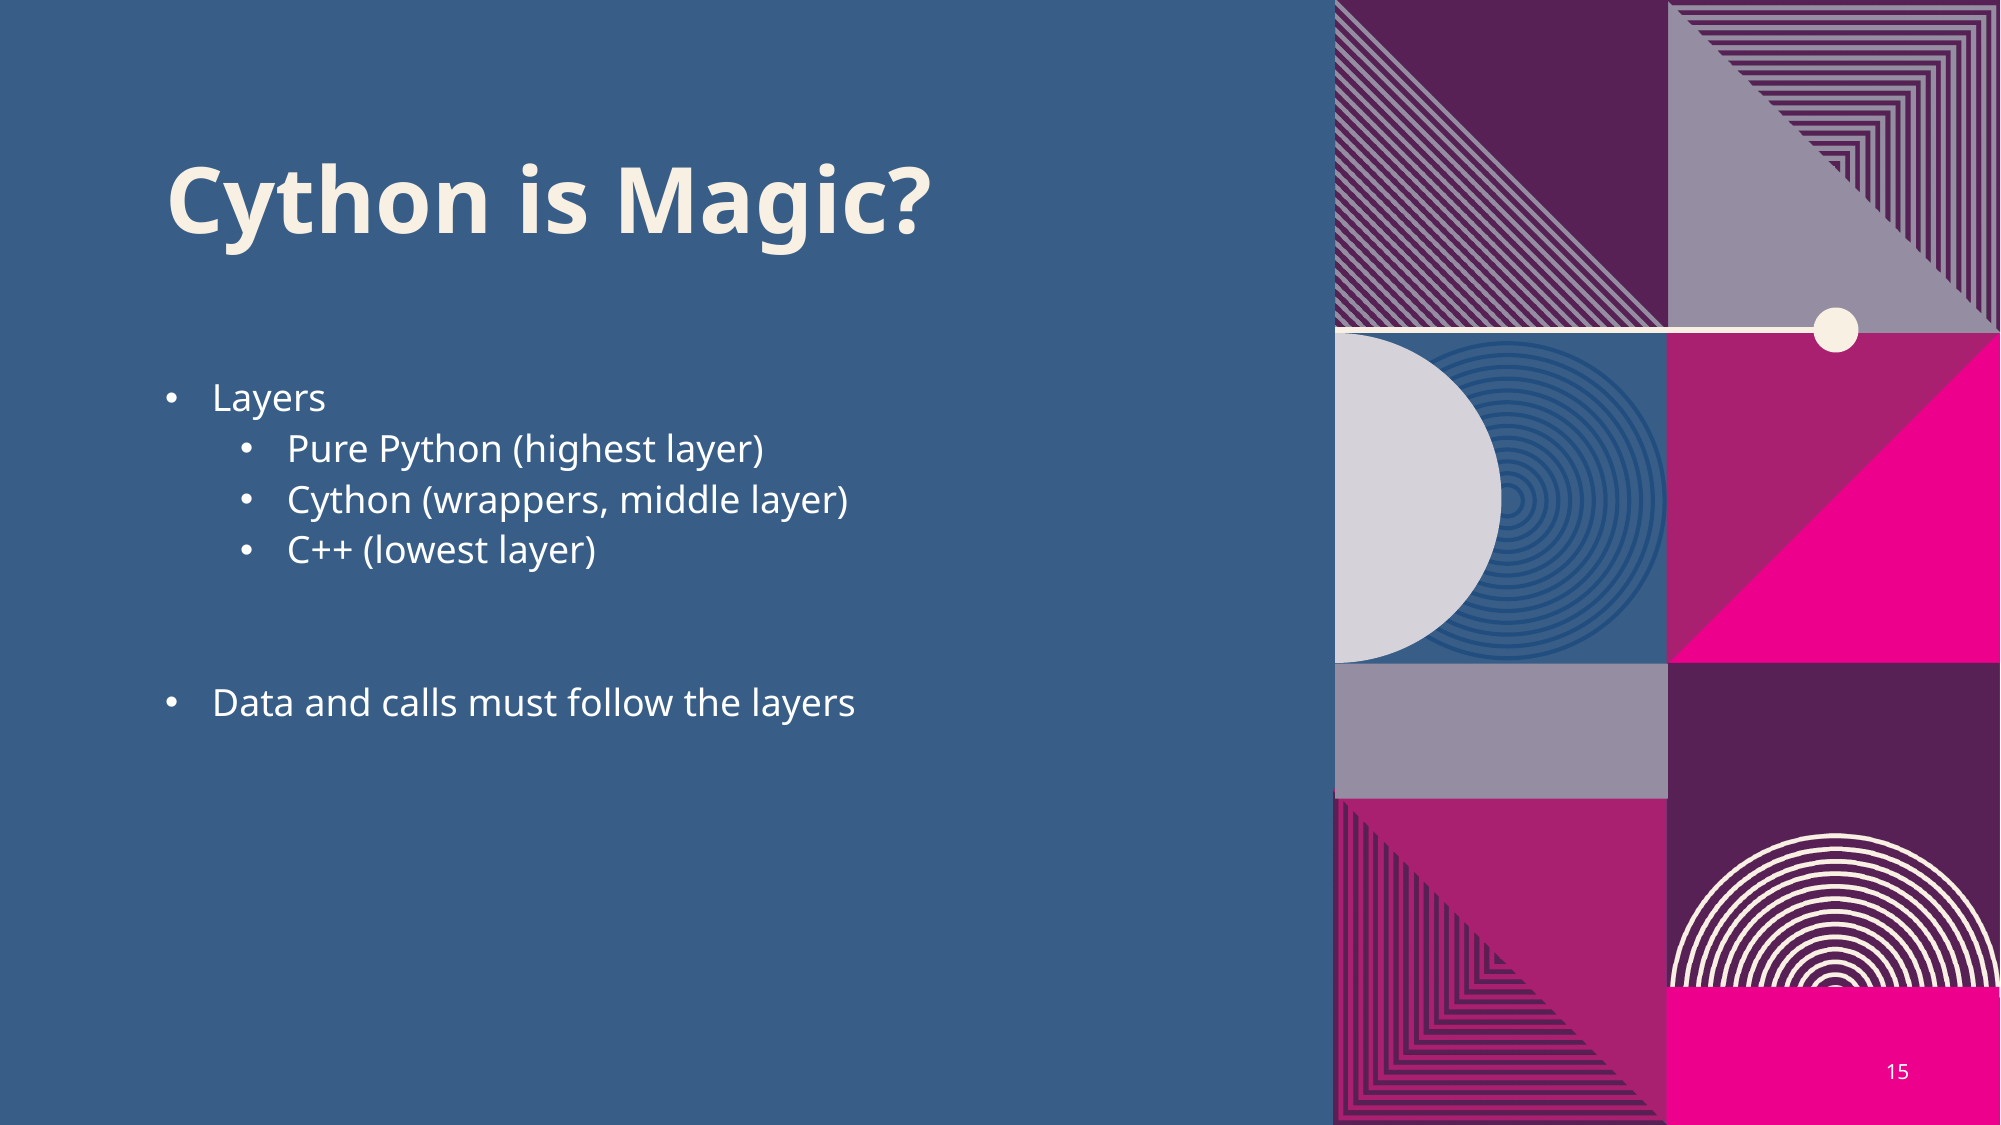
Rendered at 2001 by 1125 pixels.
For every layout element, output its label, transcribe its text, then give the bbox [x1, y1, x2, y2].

picture [1333, 791, 1667, 1125]
title Cython is Magic?​ [150, 146, 1266, 361]
picture [1335, 0, 2001, 333]
picture [1669, 833, 2001, 998]
slide_number 15 [1849, 1042, 1925, 1103]
list Layers​ Pure Python (highest layer)​ Cython (wrappers, middle layer)​ C++ (lowest layer)​ Data and calls must follow the layers​ [150, 361, 1266, 992]
